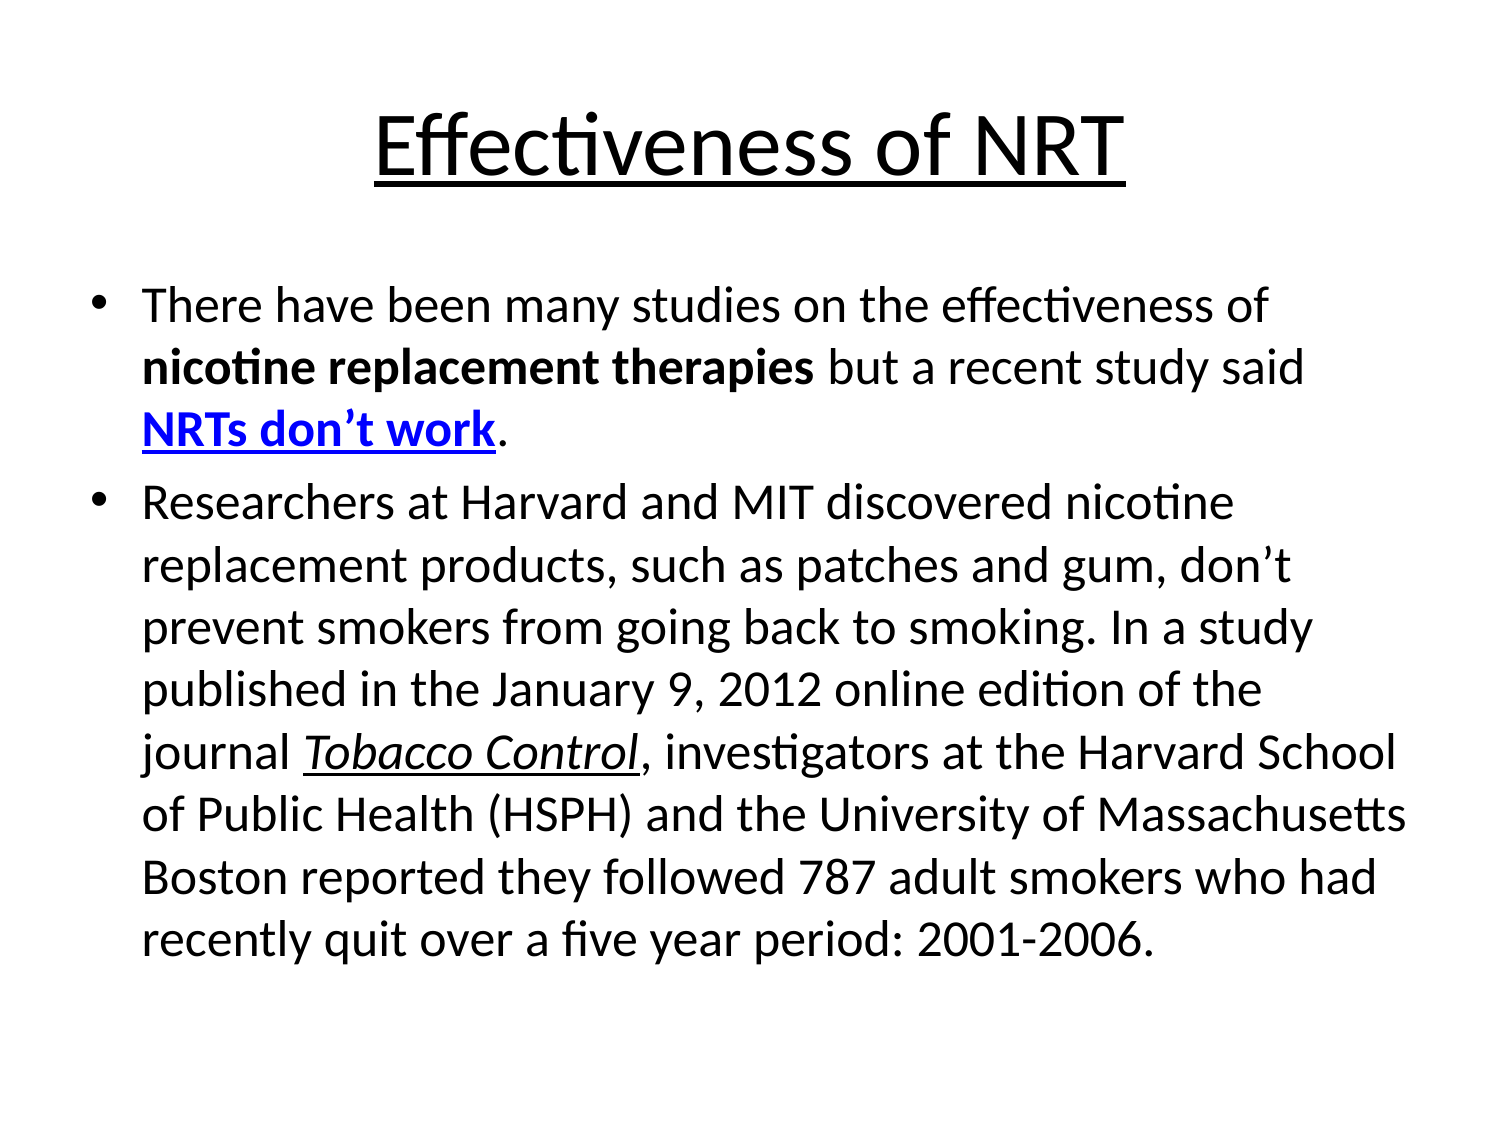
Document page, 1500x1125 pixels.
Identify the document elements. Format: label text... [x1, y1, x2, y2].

list There have been many studies on the effectiveness of nicotine replacement therapies but a recent study said NRTs don’t work. Researchers at Harvard and MIT discovered nicotine replacement products, such as patches and gum, don’t prevent smokers from going back to smoking. In a study published in the January 9, 2012 online edition of the journal Tobacco Control, investigators at the Harvard School of Public Health (HSPH) and the University of Massachusetts Boston reported they followed 787 adult smokers who had recently quit over a five year period: 2001-2006. [75, 262, 1425, 1005]
title Effectiveness of NRT [75, 45, 1425, 233]
